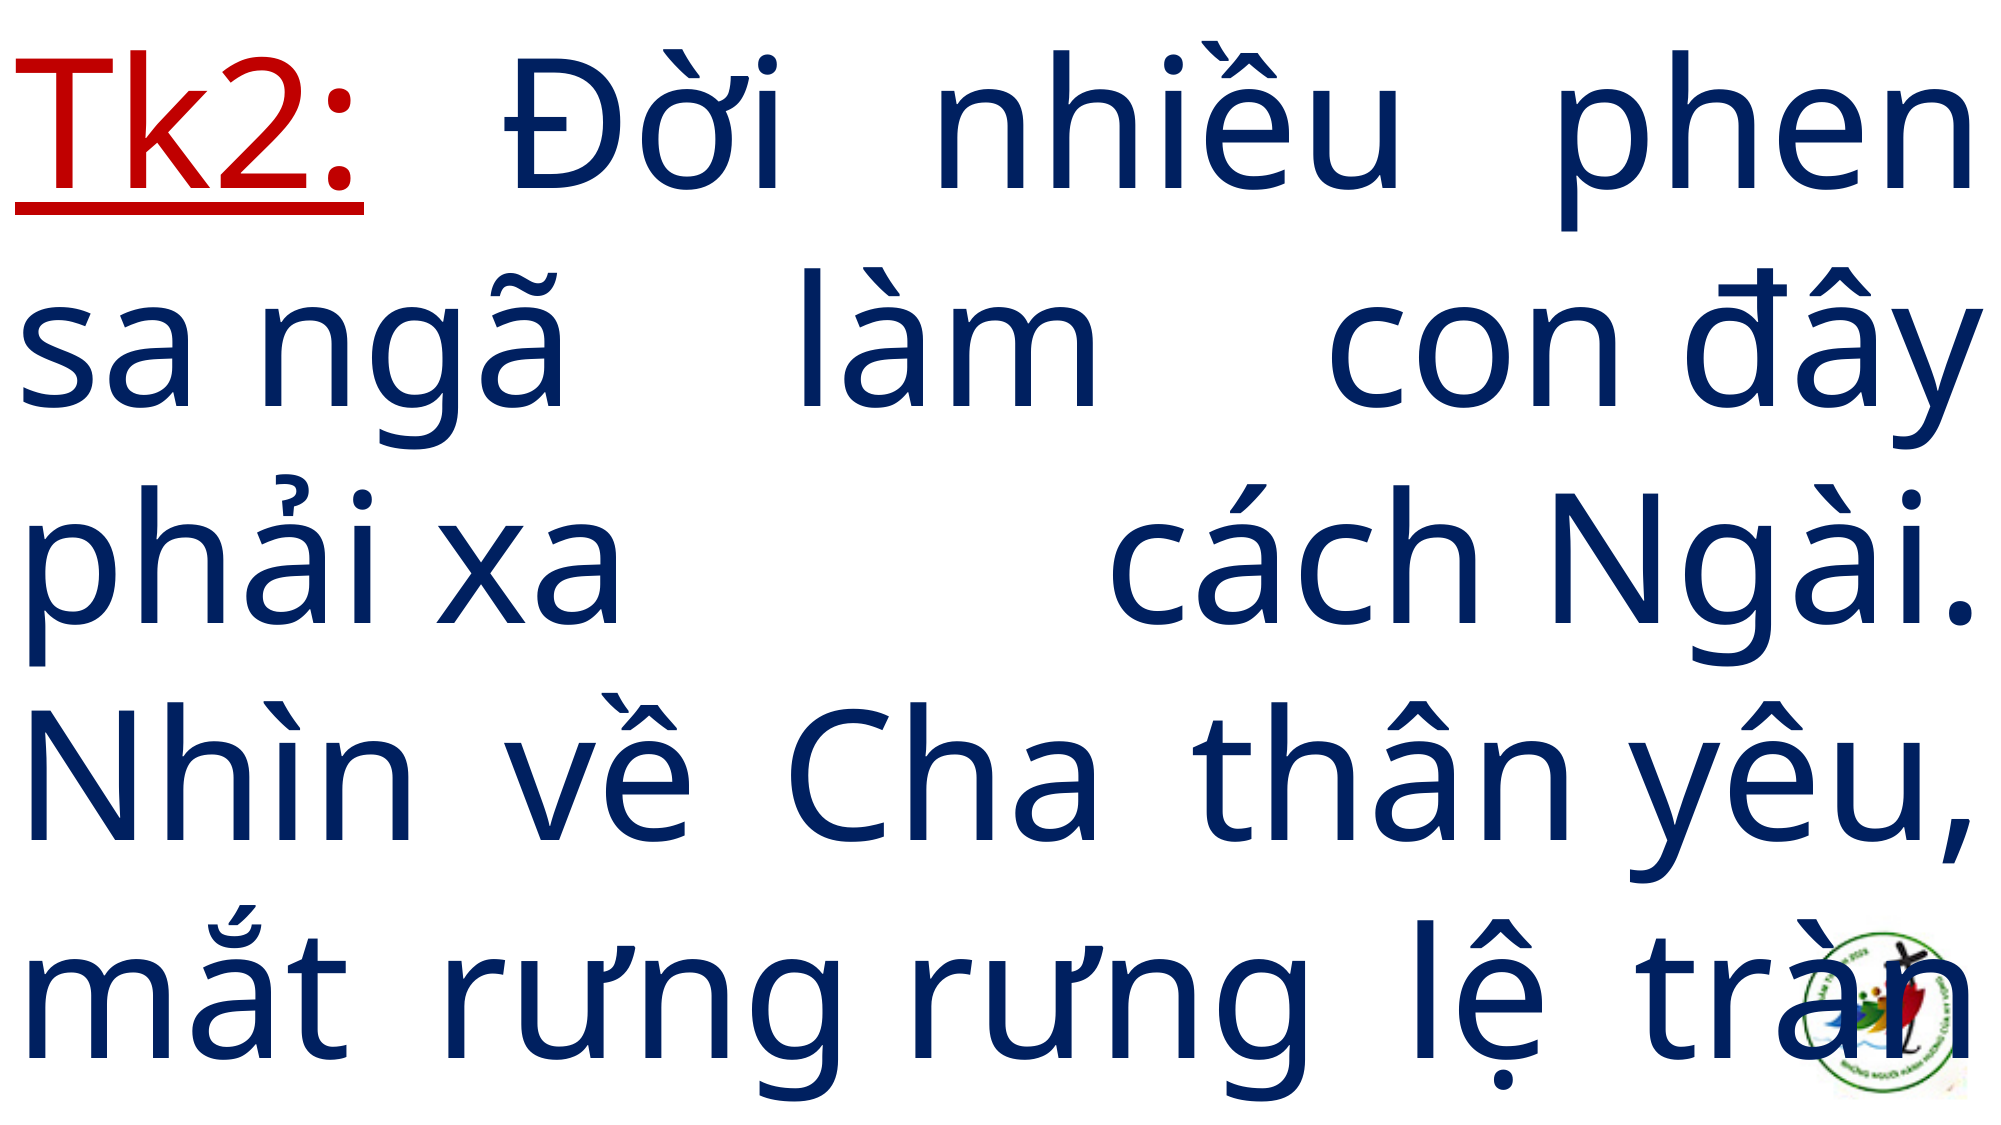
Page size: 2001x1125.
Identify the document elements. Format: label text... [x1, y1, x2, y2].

text_box Tk2: Đời nhiều phen sa ngã làm con đây phải xa cách Ngài. Nhìn về Cha thân yêu, mắt rưng rưng lệ tràn đôi mi… [0, 0, 2000, 1125]
